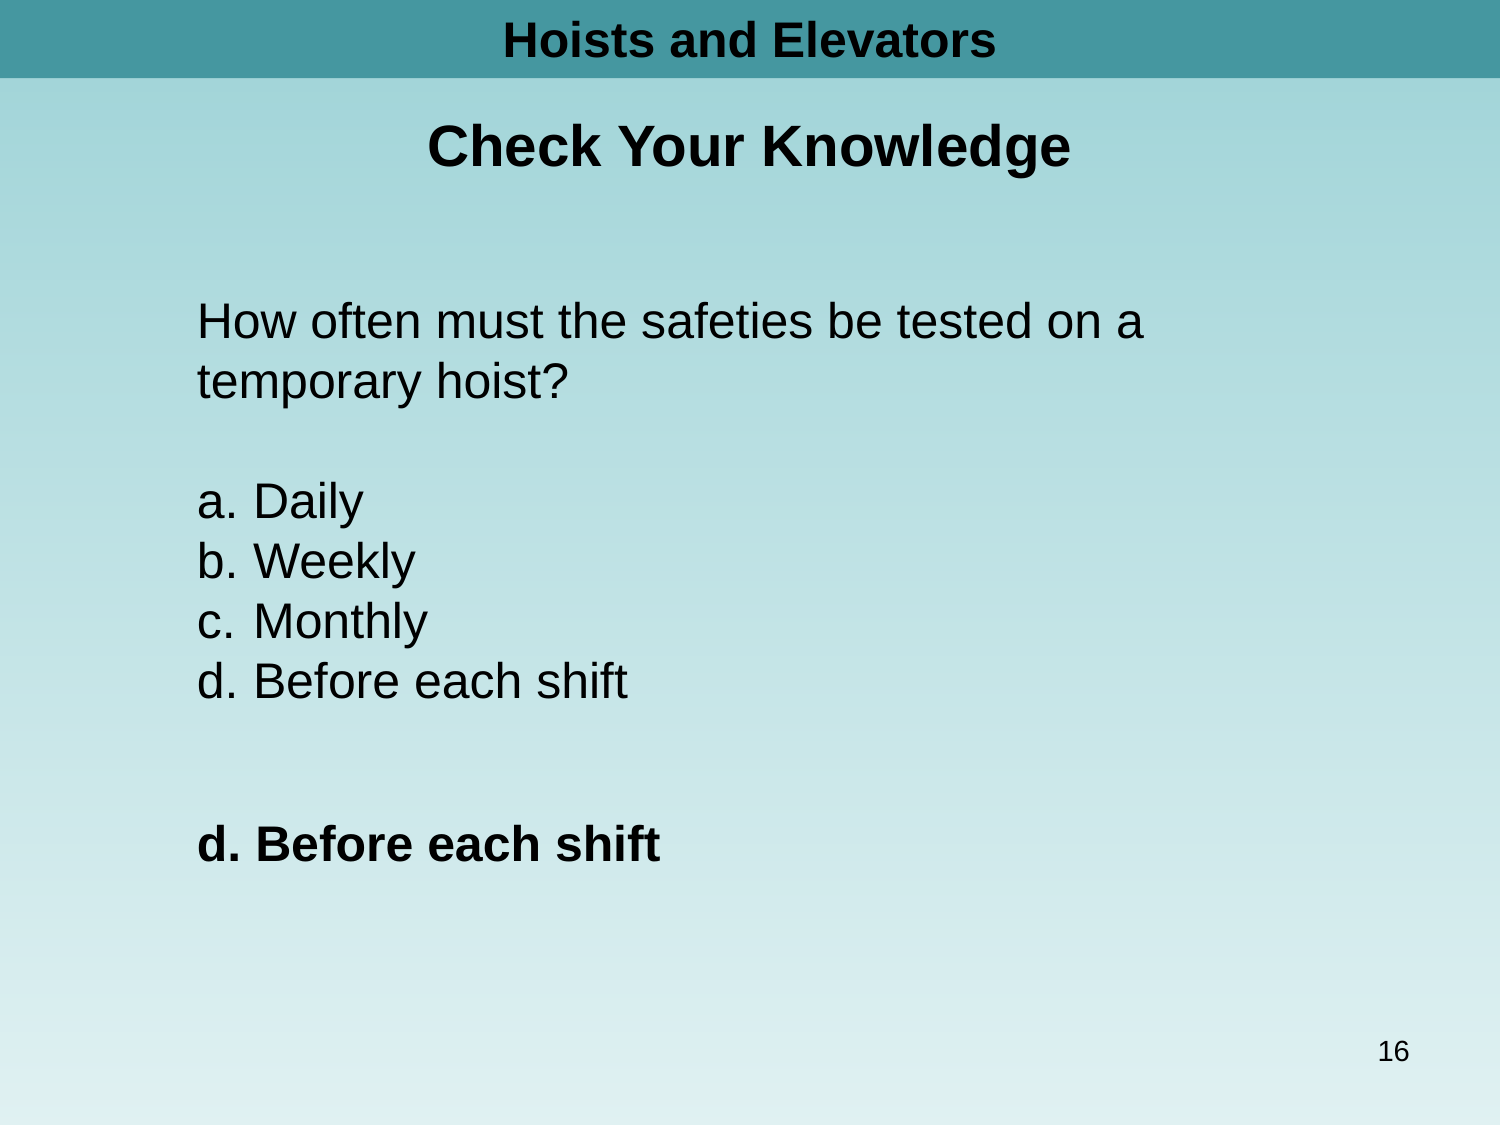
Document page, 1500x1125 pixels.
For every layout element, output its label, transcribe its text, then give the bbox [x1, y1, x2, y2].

text_box d. Before each shift [182, 804, 1263, 939]
text_box Hoists and Elevators [0, 0, 1500, 79]
text_box Check Your Knowledge [412, 100, 1088, 186]
text_box How often must the safeties be tested on a temporary hoist? Daily Weekly Monthly Before each shift [182, 280, 1292, 716]
slide_number 16 [1074, 1024, 1425, 1103]
